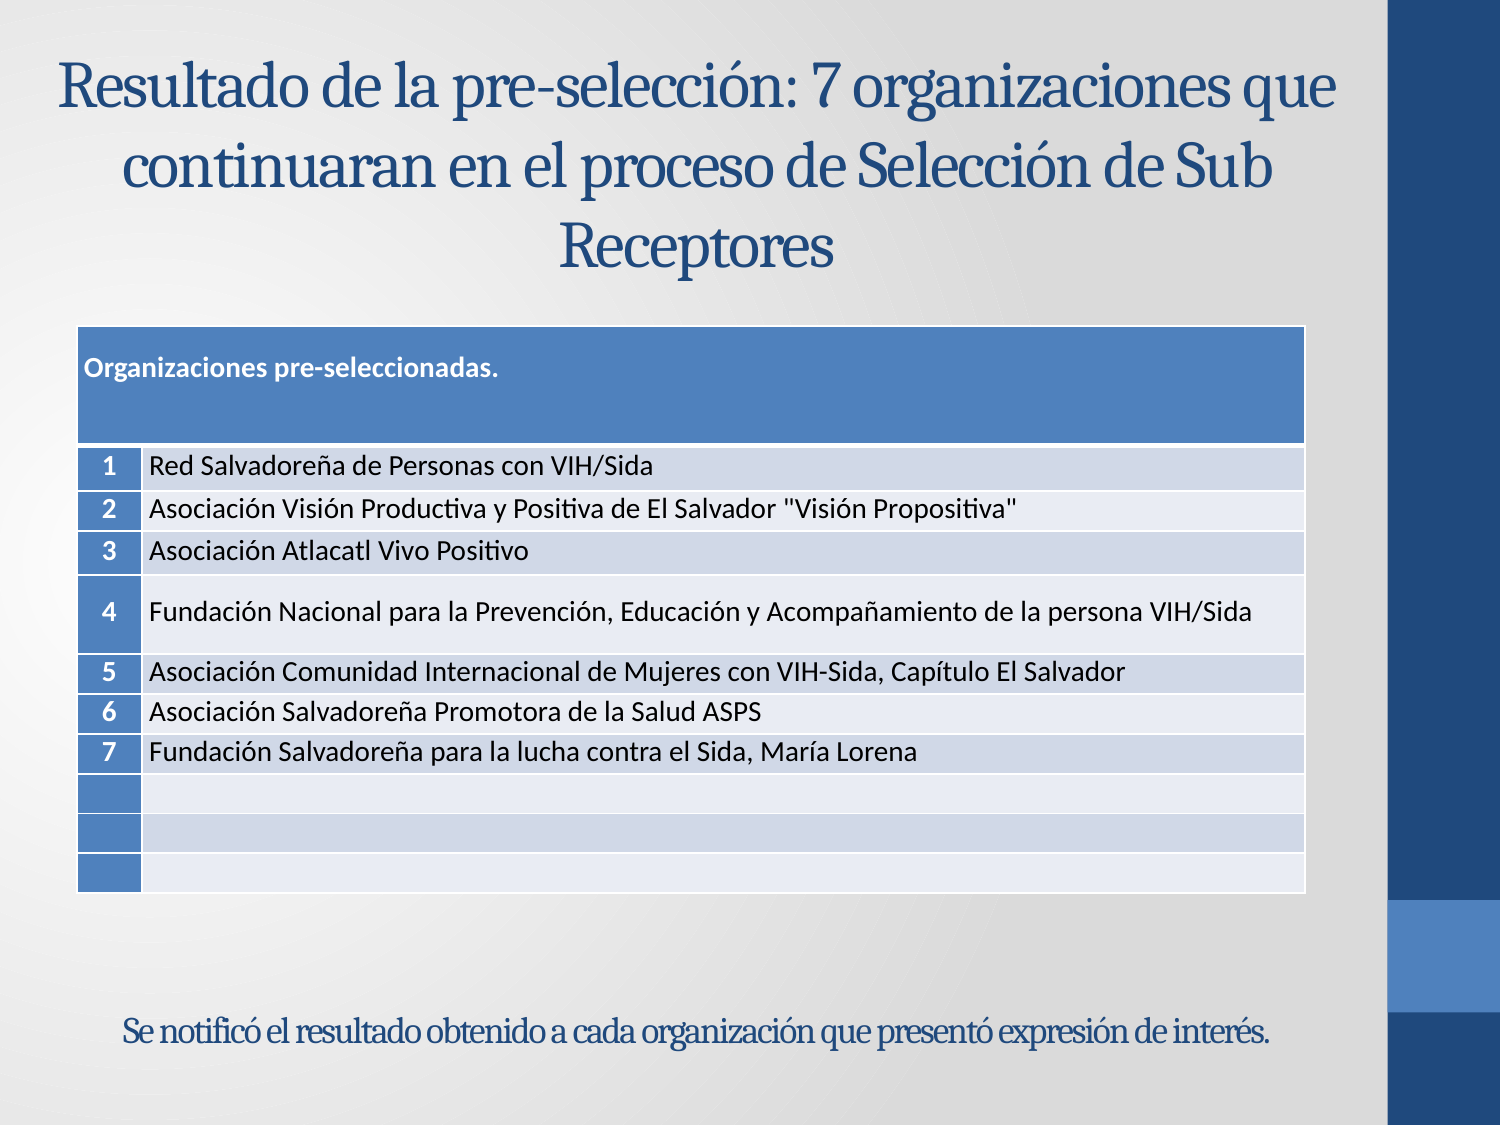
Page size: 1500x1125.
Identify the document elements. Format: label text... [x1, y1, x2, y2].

table_header Organizaciones pre-seleccionadas. [78, 327, 1304, 443]
table_cell 1 [78, 448, 141, 490]
table_cell 7 [78, 735, 141, 773]
table_cell 3 [78, 532, 141, 574]
table_cell Fundación Salvadoreña para la lucha contra el Sida, María Lorena [143, 735, 1304, 773]
table_cell [78, 854, 141, 892]
table_cell Asociación Comunidad Internacional de Mujeres con VIH-Sida, Capítulo El Salvador [143, 655, 1304, 693]
table_cell [143, 775, 1304, 813]
table_cell 2 [78, 492, 141, 530]
text_box Se notificó el resultado obtenido a cada organización que presentó expresión de interés. [100, 964, 1294, 1094]
table_cell 5 [78, 655, 141, 693]
table_cell Asociación Salvadoreña Promotora de la Salud ASPS [143, 695, 1304, 733]
table_cell [143, 854, 1304, 892]
table_cell 4 [78, 576, 141, 653]
table_cell Fundación Nacional para la Prevención, Educación y Acompañamiento de la persona VIH/Sida [143, 576, 1304, 653]
table_cell [143, 814, 1304, 852]
table_cell 6 [78, 695, 141, 733]
title Resultado de la pre-selección: 7 organizaciones que continuaran en el proceso de Selección de Sub Receptores [17, 30, 1377, 291]
table_cell Red Salvadoreña de Personas con VIH/Sida [143, 448, 1304, 490]
table_cell [78, 775, 141, 813]
table_cell Asociación Visión Productiva y Positiva de El Salvador "Visión Propositiva" [143, 492, 1304, 530]
table_cell Asociación Atlacatl Vivo Positivo [143, 532, 1304, 574]
table_cell [78, 814, 141, 852]
